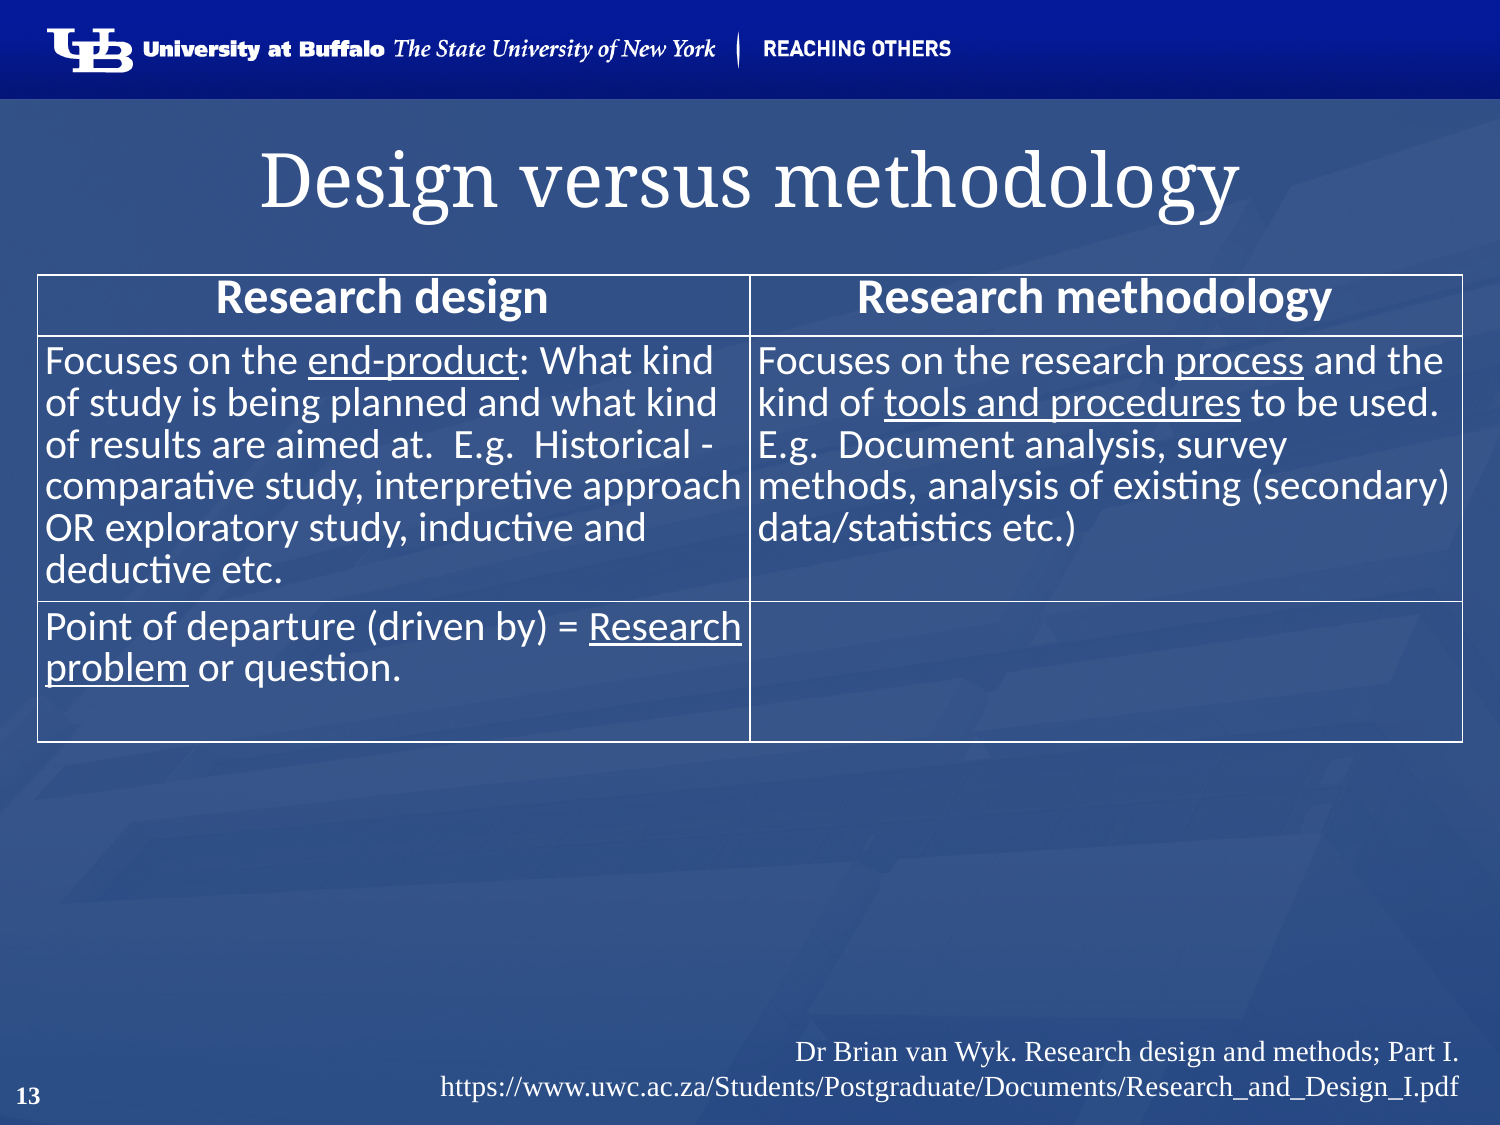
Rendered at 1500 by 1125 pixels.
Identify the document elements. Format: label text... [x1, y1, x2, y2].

table_cell Focuses on the research process and the kind of tools and procedures to be used. E.g. Document analysis, survey methods, analysis of existing (secondary) data/statistics etc.) [751, 337, 1462, 601]
table_cell Focuses on the end-product: What kind of study is being planned and what kind of results are aimed at. E.g. Historical - comparative study, interpretive approach OR exploratory study, inductive and deductive etc. [38, 337, 749, 601]
table_cell [751, 602, 1462, 741]
slide_number 13 [0, 1064, 75, 1125]
picture [0, 0, 1500, 99]
title Design versus methodology [37, 125, 1463, 250]
table_header Research design [38, 276, 749, 335]
table_cell Point of departure (driven by) = Research problem or question. [38, 602, 749, 741]
table_header Research methodology [751, 276, 1462, 335]
text_box Dr Brian van Wyk. Research design and methods; Part I. https://www.uwc.ac.za/Students/Postgraduate/Documents/Research_and_Design_I.pdf [237, 1024, 1475, 1110]
